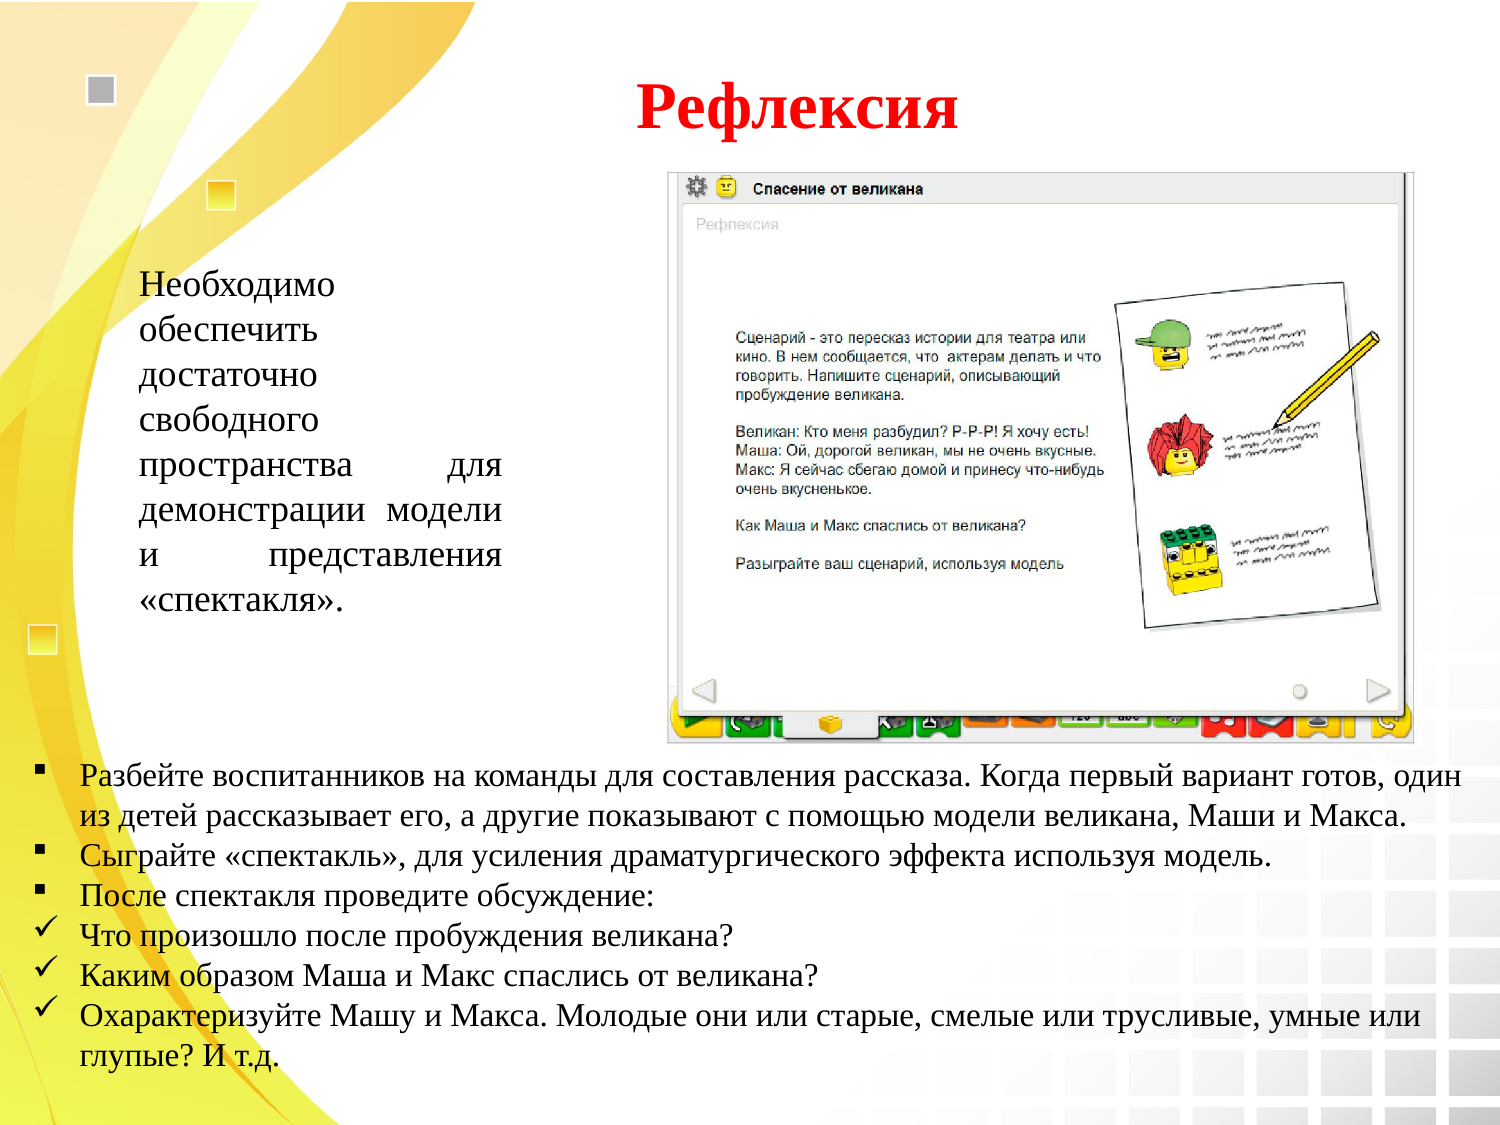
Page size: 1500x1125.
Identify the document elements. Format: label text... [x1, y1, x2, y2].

picture [0, 2, 1500, 1125]
text_box Необходимо обеспечить достаточно свободного пространства для демонстрации модели и представления «спектакля». [123, 251, 518, 627]
text_box Разбейте воспитанников на команды для составления рассказа. Когда первый вариант готов, один из детей рассказывает его, а другие показывают с помощью модели великана, Маши и Макса. Сыграйте «спектакль», для усиления драматургического эффекта используя модель. После спектакля проведите обсуждение: Что произошло после пробуждения великана? Каким образом Маша и Макс спаслись от великана? Охарактеризуйте Машу и Макса. Молодые они или старые, смелые или трусливые, умные или глупые? И т.д. [17, 746, 1483, 1081]
text_box Рефлексия [621, 54, 975, 150]
